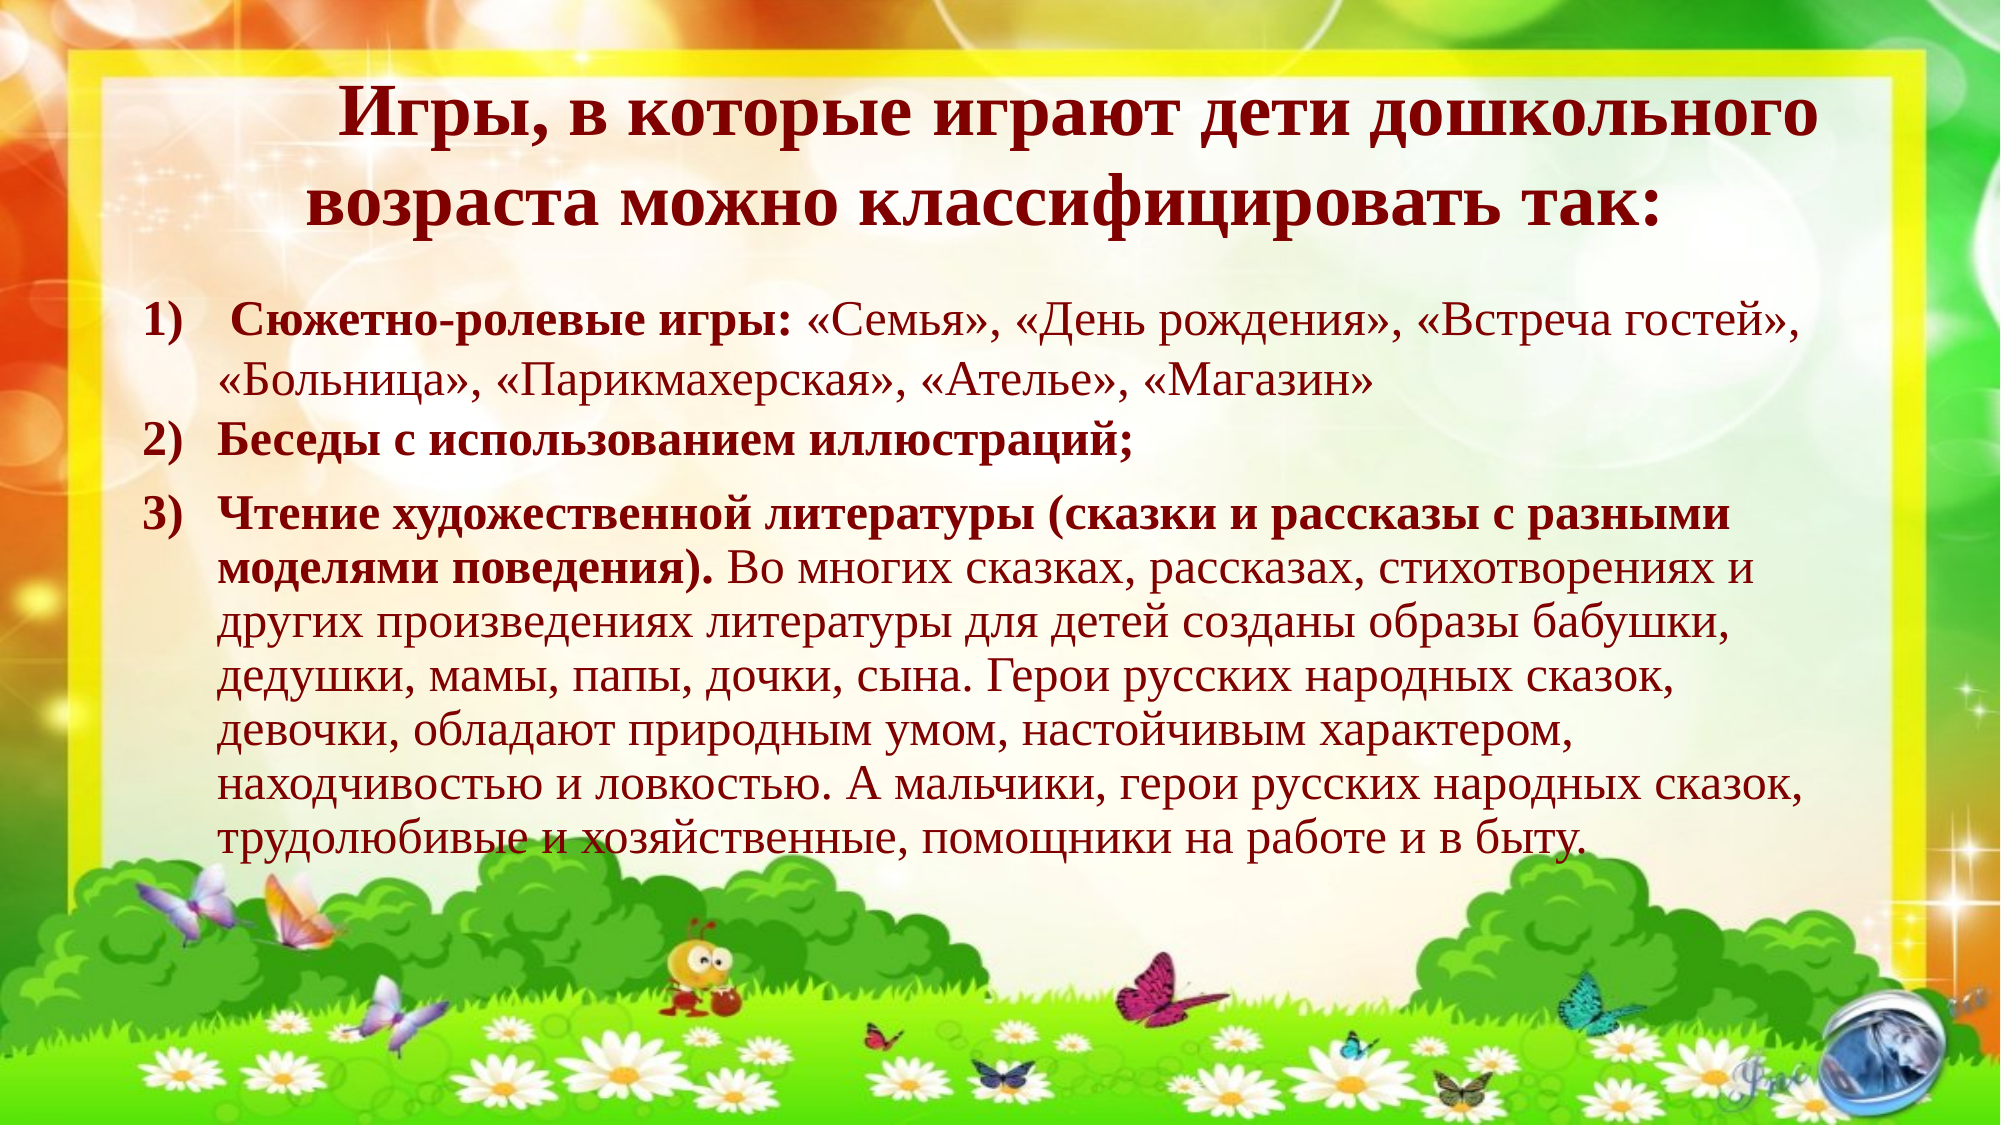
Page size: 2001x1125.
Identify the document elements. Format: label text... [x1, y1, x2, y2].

picture [0, 0, 2001, 1125]
list Игры, в которые играют дети дошкольного возраста можно классифицировать так: Сюжетно-ролевые игры: «Семья», «День рождения», «Встреча гостей», «Больница», «Парикмахерская», «Ателье», «Магазин» Беседы с использованием иллюстраций; Чтение художественной литературы (сказки и рассказы с разными моделями поведения). Во многих сказках, рассказах, стихотворениях и других произведениях литературы для детей созданы образы бабушки, дедушки, мамы, папы, дочки, сына. Герои русских народных сказок, девочки, обладают природным умом, настойчивым характером, находчивостью и ловкостью. А мальчики, герои русских народных сказок, трудолюбивые и хозяйственные, помощники на работе и в быту. [127, 52, 1863, 1014]
